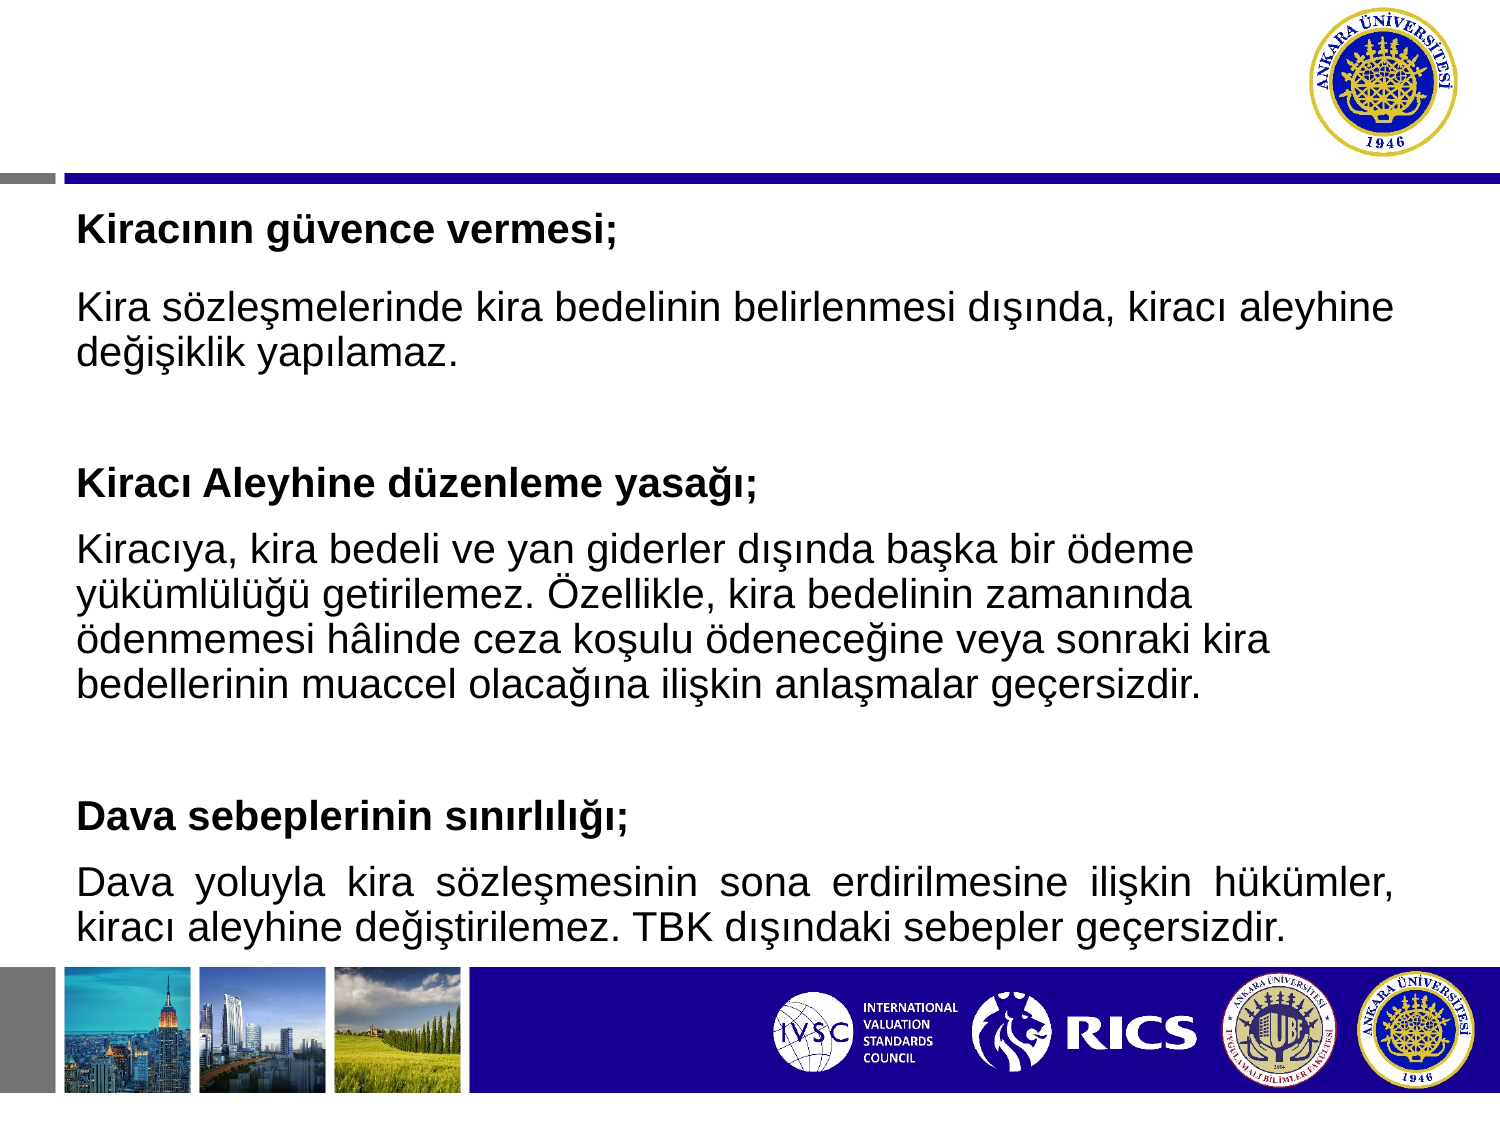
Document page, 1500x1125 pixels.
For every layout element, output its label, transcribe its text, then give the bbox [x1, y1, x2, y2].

list Kiracının güvence vermesi; Kira sözleşmelerinde kira bedelinin belirlenmesi dışında, kiracı aleyhine değişiklik yapılamaz. Kiracı Aleyhine düzenleme yasağı; Kiracıya, kira bedeli ve yan giderler dışında başka bir ödeme yükümlülüğü getirilemez. Özellikle, kira bedelinin zamanında ödenmemesi hâlinde ceza koşulu ödeneceğine veya sonraki kira bedellerinin muaccel olacağına ilişkin anlaşmalar geçersizdir. Dava sebeplerinin sınırlılığı; Dava yoluyla kira sözleşmesinin sona erdirilmesine ilişkin hükümler, kiracı aleyhine değiştirilemez. TBK dışındaki sebepler geçersizdir. [75, 201, 1396, 945]
picture [0, 0, 1500, 1125]
